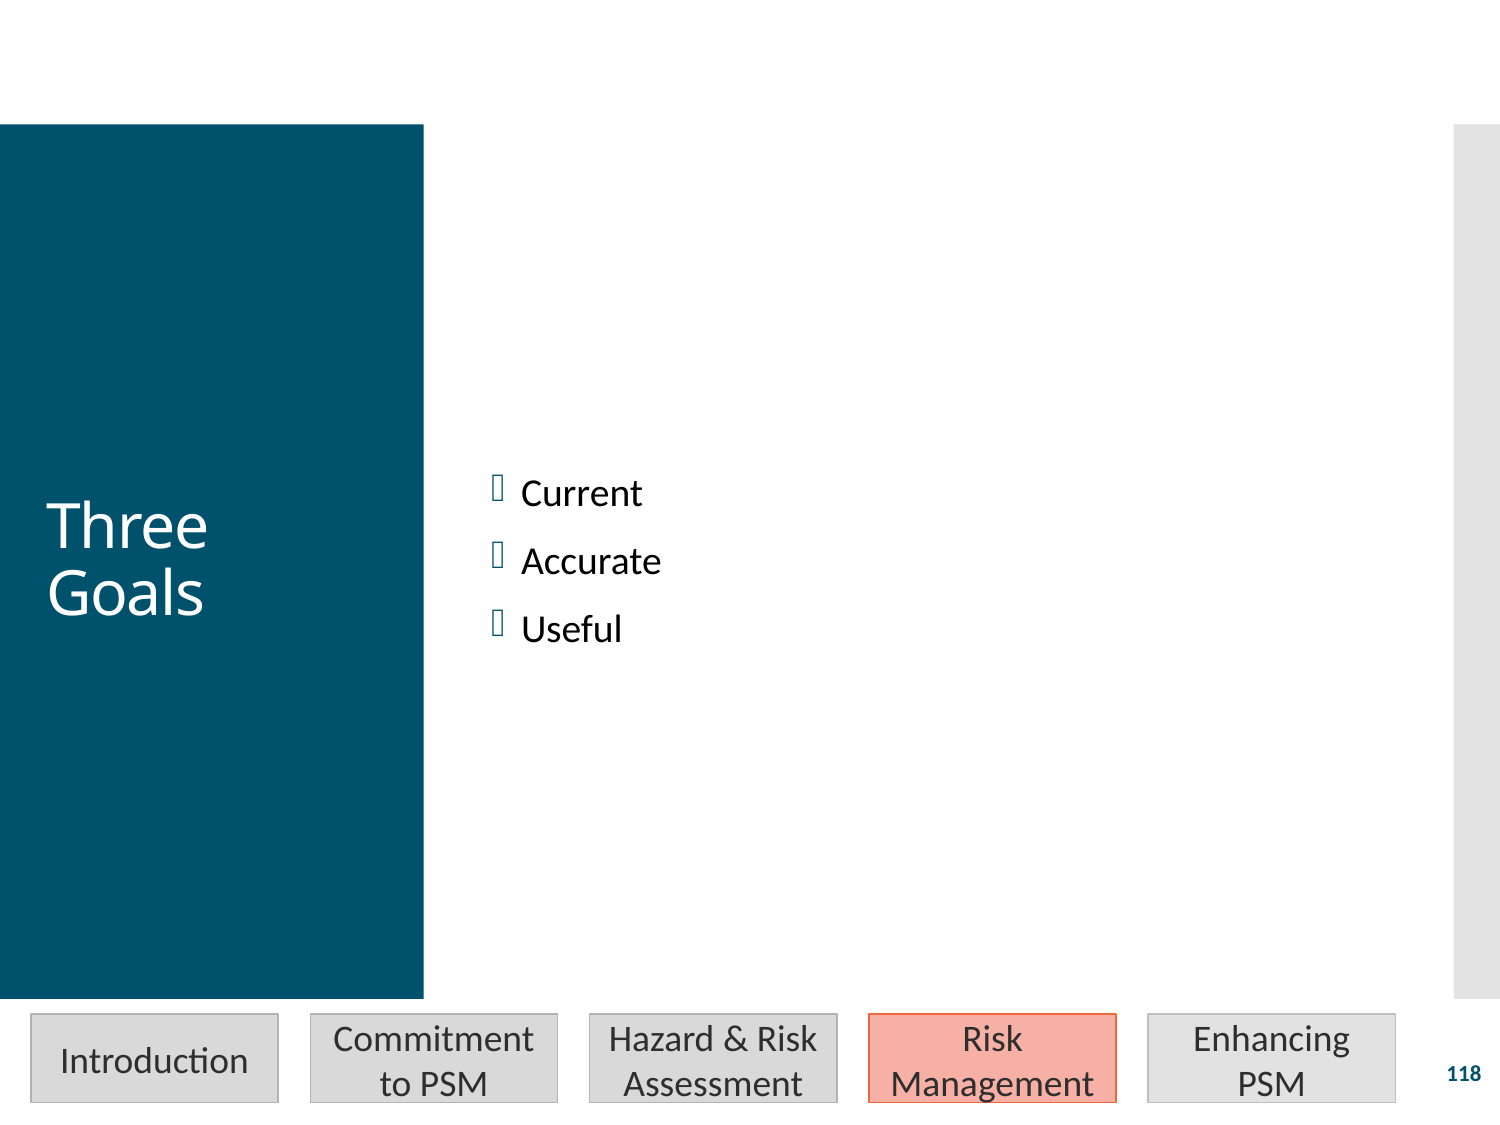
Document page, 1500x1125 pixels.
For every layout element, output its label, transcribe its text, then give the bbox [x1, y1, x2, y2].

title Three Goals [31, 184, 394, 940]
slide_number 118 [1396, 1042, 1497, 1103]
list Current Accurate Useful [476, 141, 1376, 982]
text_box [30, 1013, 1396, 1103]
